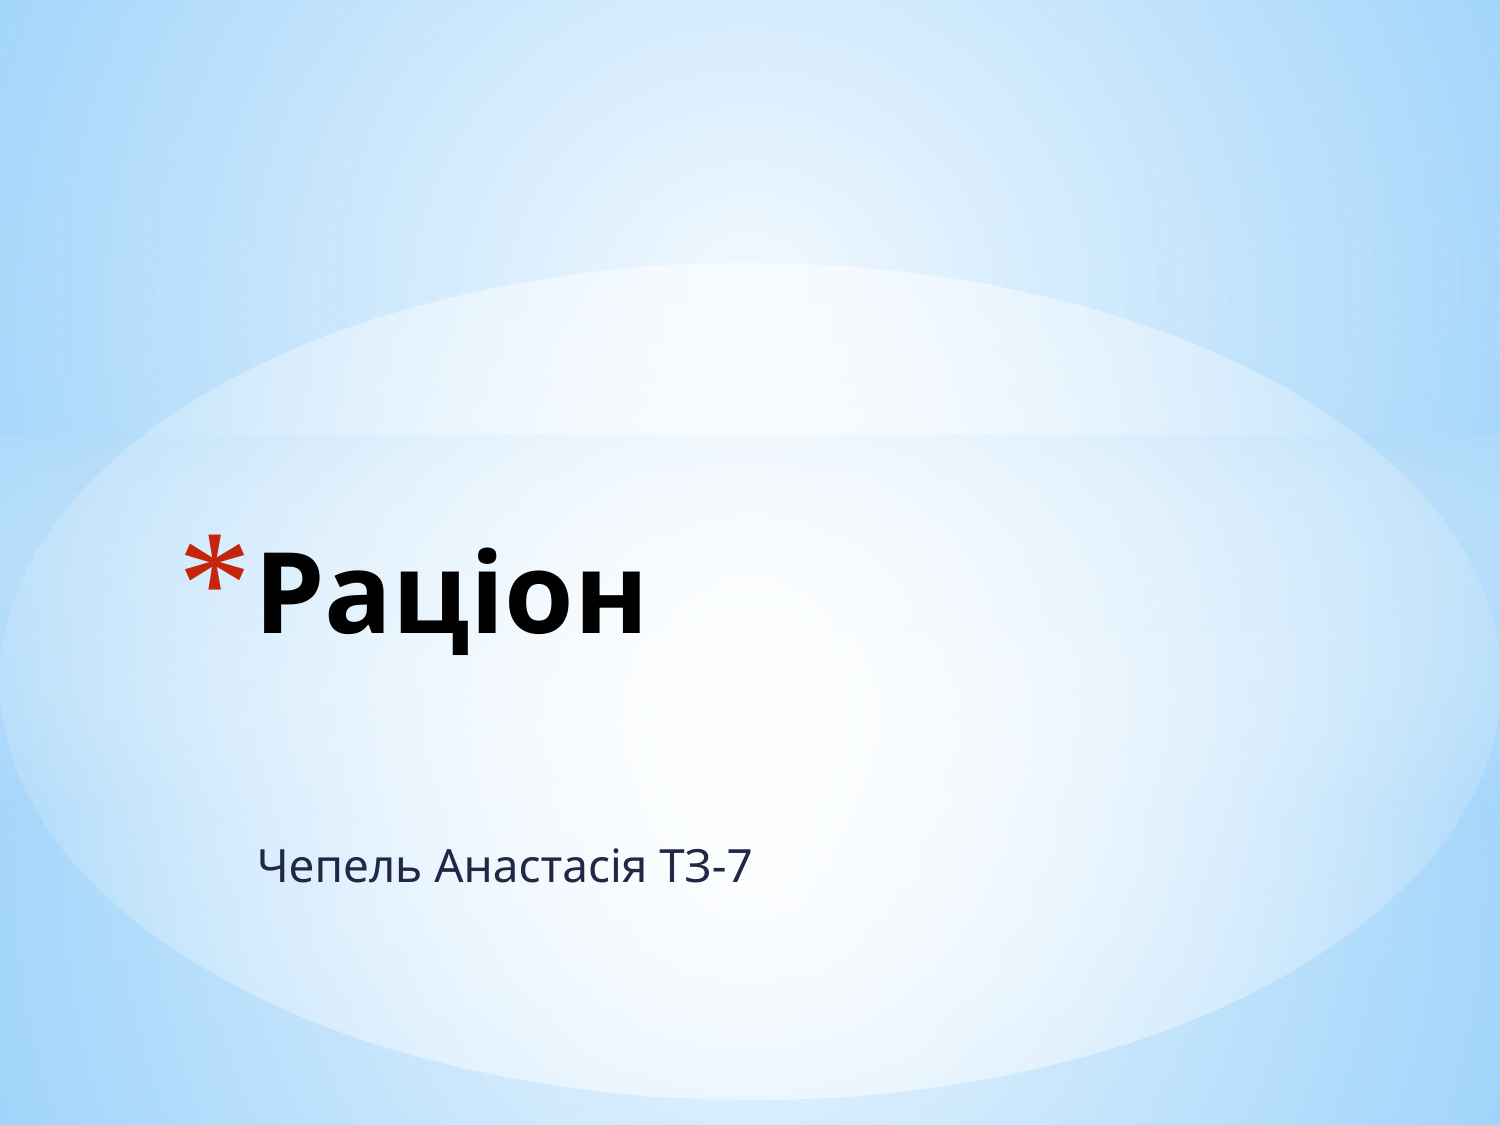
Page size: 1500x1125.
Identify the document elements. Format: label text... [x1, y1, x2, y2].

subtitle Чепель Анастасія ТЗ-7 [241, 828, 1167, 974]
title Раціон [134, 513, 1312, 808]
